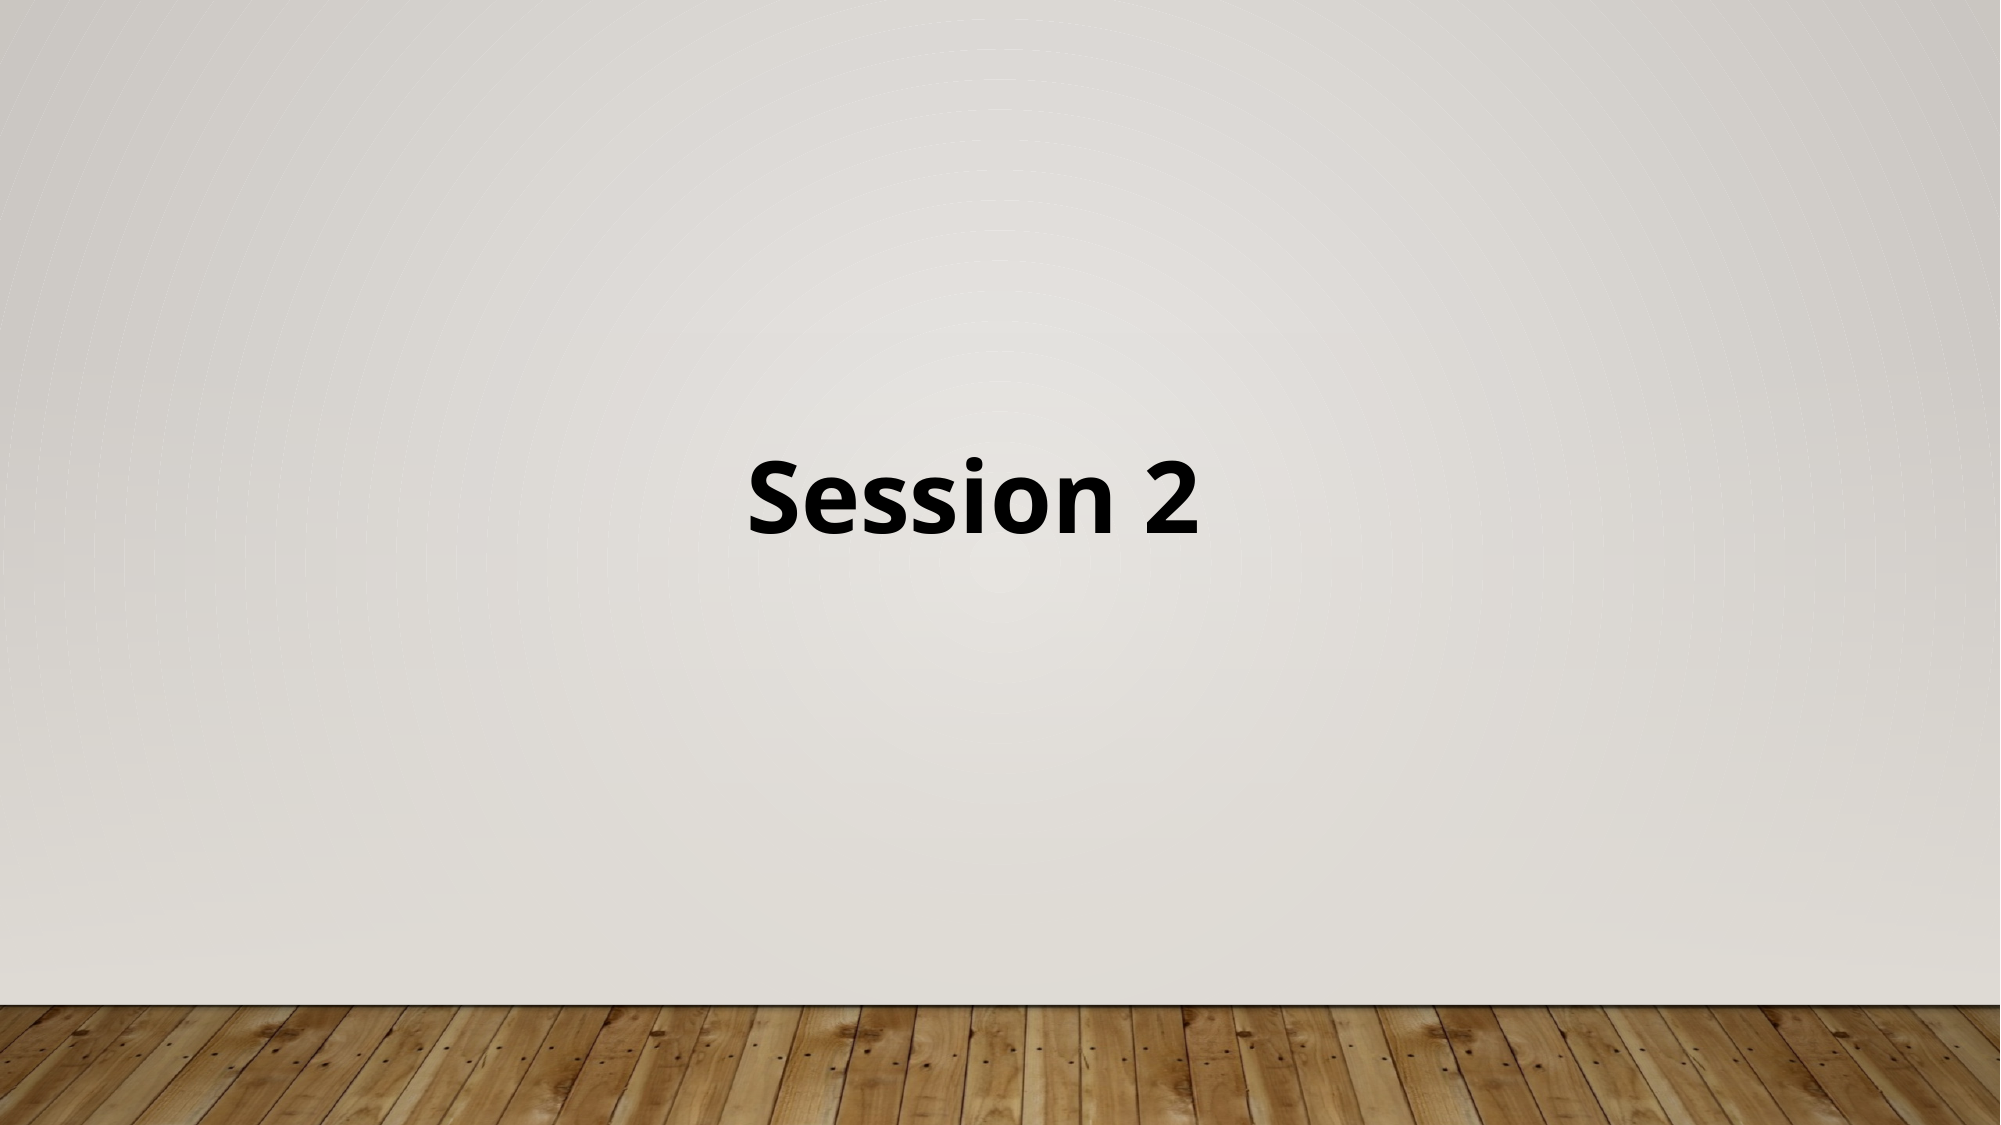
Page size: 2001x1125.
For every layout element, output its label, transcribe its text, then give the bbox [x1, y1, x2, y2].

picture [0, 1005, 2000, 1125]
text_box Session 2 [731, 426, 1248, 562]
